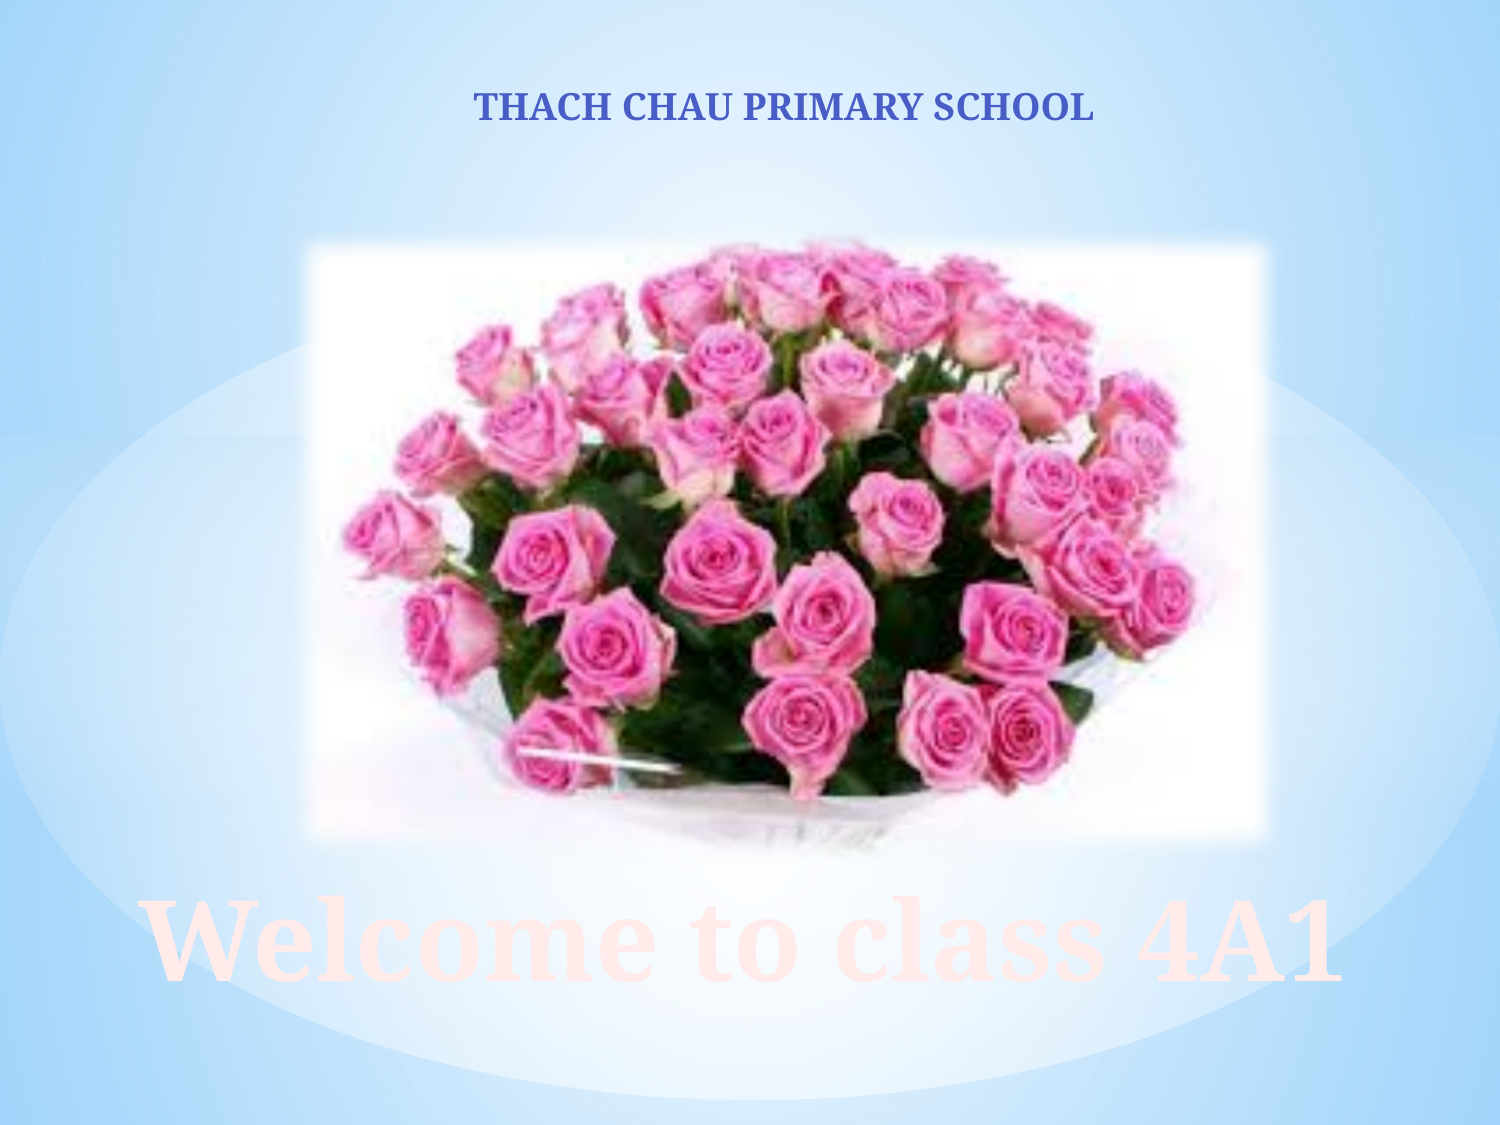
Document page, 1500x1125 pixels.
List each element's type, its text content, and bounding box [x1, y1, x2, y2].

text_box Welcome to class 4A1 [123, 860, 1364, 1011]
picture [287, 224, 1288, 862]
text_box Thach chau primary school [462, 78, 1108, 133]
